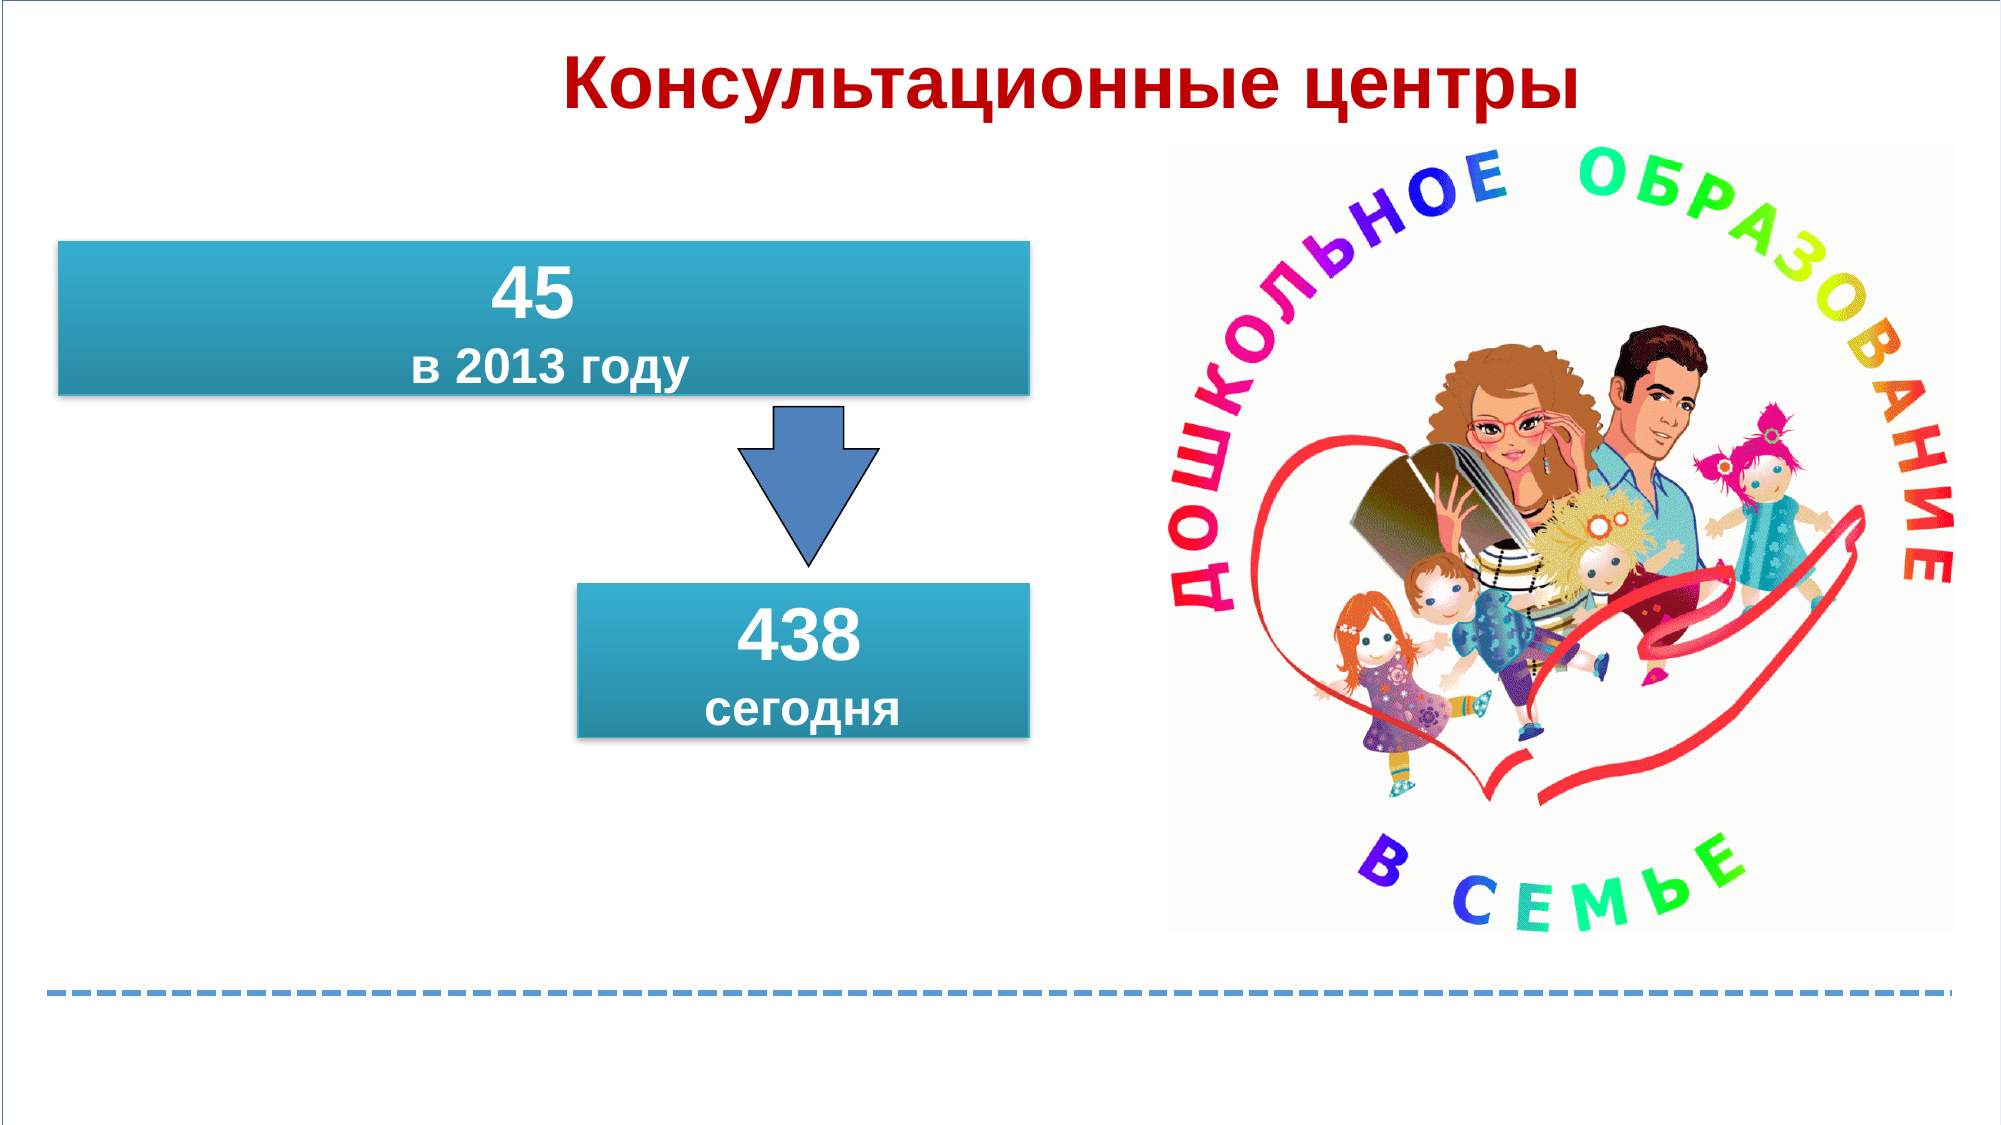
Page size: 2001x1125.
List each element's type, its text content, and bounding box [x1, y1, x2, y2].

text_box 45 в 2013 году [58, 241, 1029, 395]
title Консультационные центры [225, 20, 1920, 149]
text_box [738, 406, 879, 567]
text_box 438 сегодня [577, 583, 1029, 738]
picture [1168, 146, 1954, 932]
